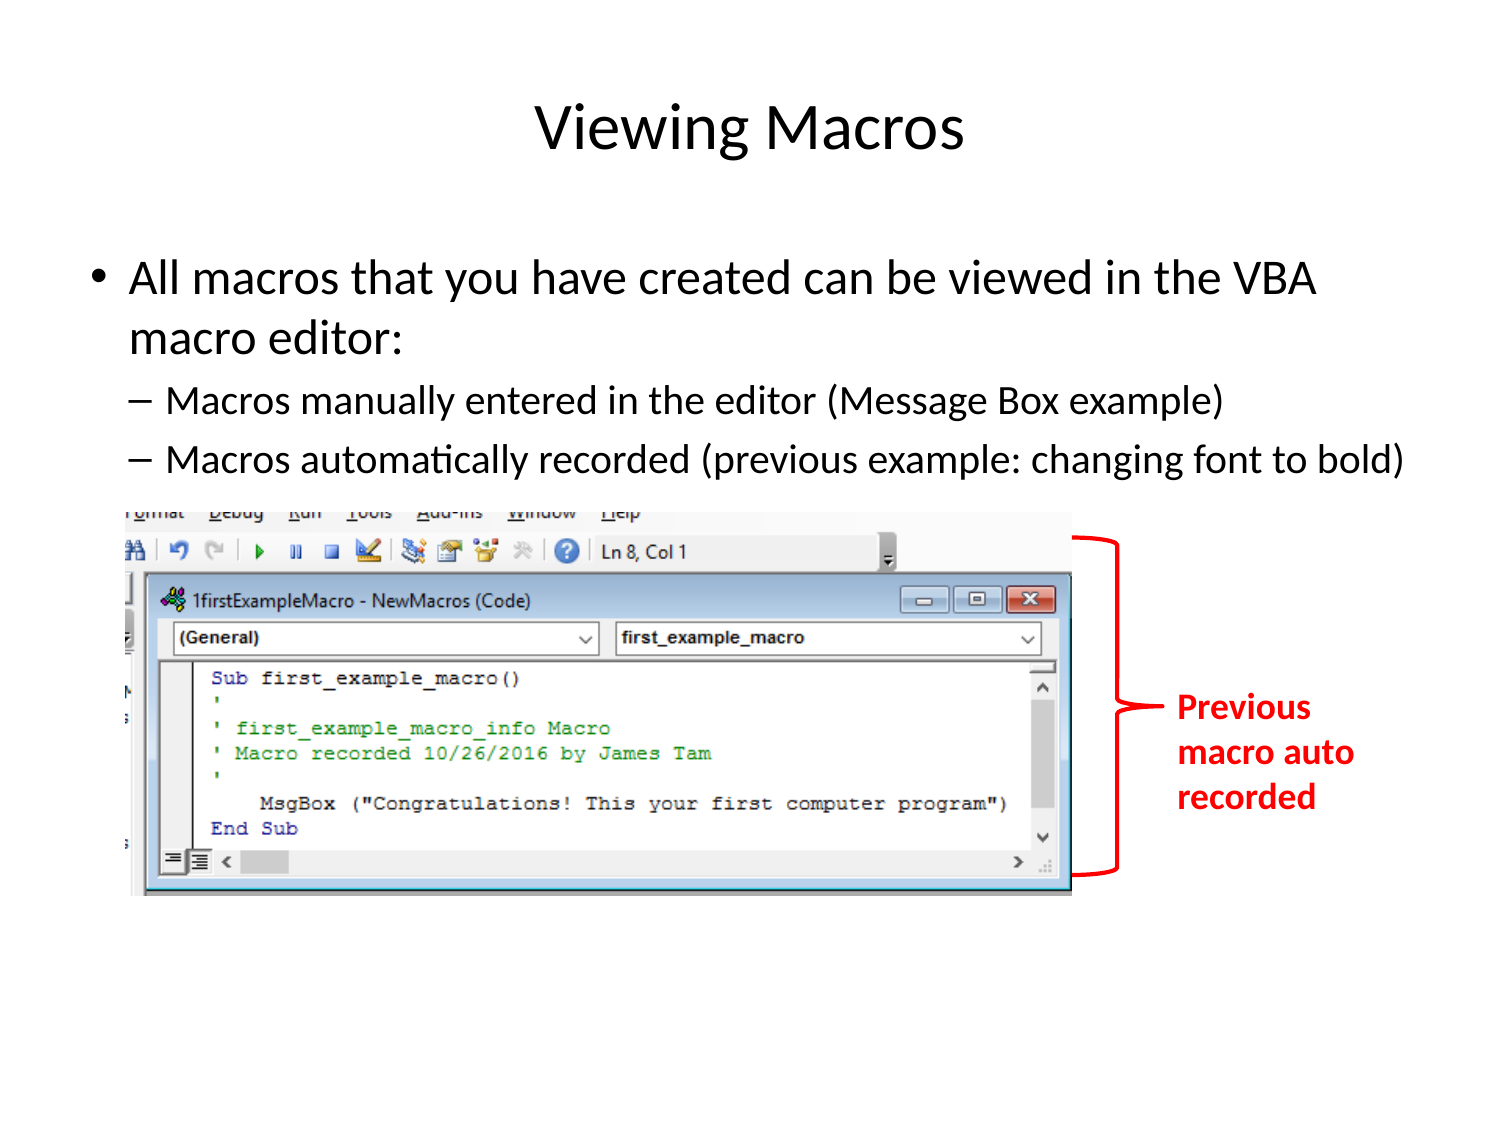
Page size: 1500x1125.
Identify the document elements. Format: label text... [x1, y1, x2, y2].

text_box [124, 512, 1426, 896]
list All macros that you have created can be viewed in the VBA macro editor: Macros manually entered in the editor (Message Box example) Macros automatically recorded (previous example: changing font to bold) [75, 237, 1425, 1063]
title Viewing Macros [75, 45, 1425, 200]
